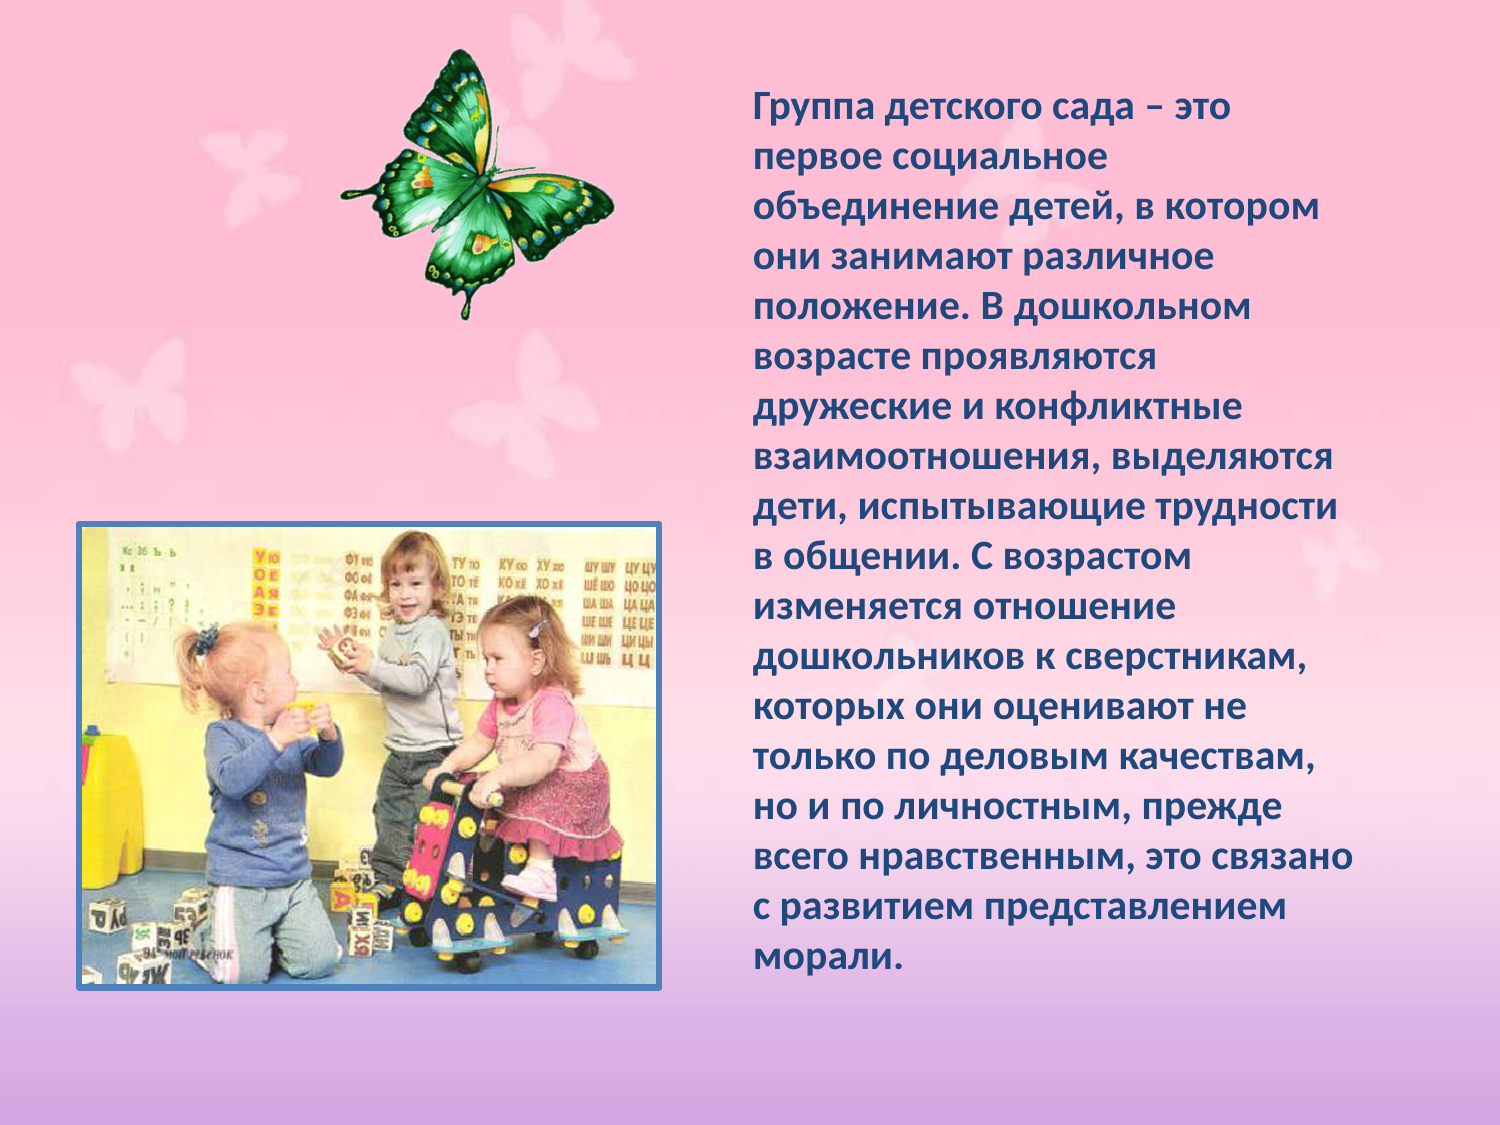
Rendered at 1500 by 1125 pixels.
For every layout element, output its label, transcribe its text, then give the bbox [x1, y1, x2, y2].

picture [0, 0, 1500, 1125]
text_box Группа детского сада – это первое социальное объединение детей, в котором они занимают различное положение. В дошкольном возрасте проявляются дружеские и конфликтные взаимоотношения, выделяются дети, испытывающие трудности в общении. С возрастом изменяется отношение дошкольников к сверстникам, которых они оценивают не только по деловым качествам, но и по личностным, прежде всего нравственным, это связано с развитием представлением морали. [738, 70, 1372, 1031]
